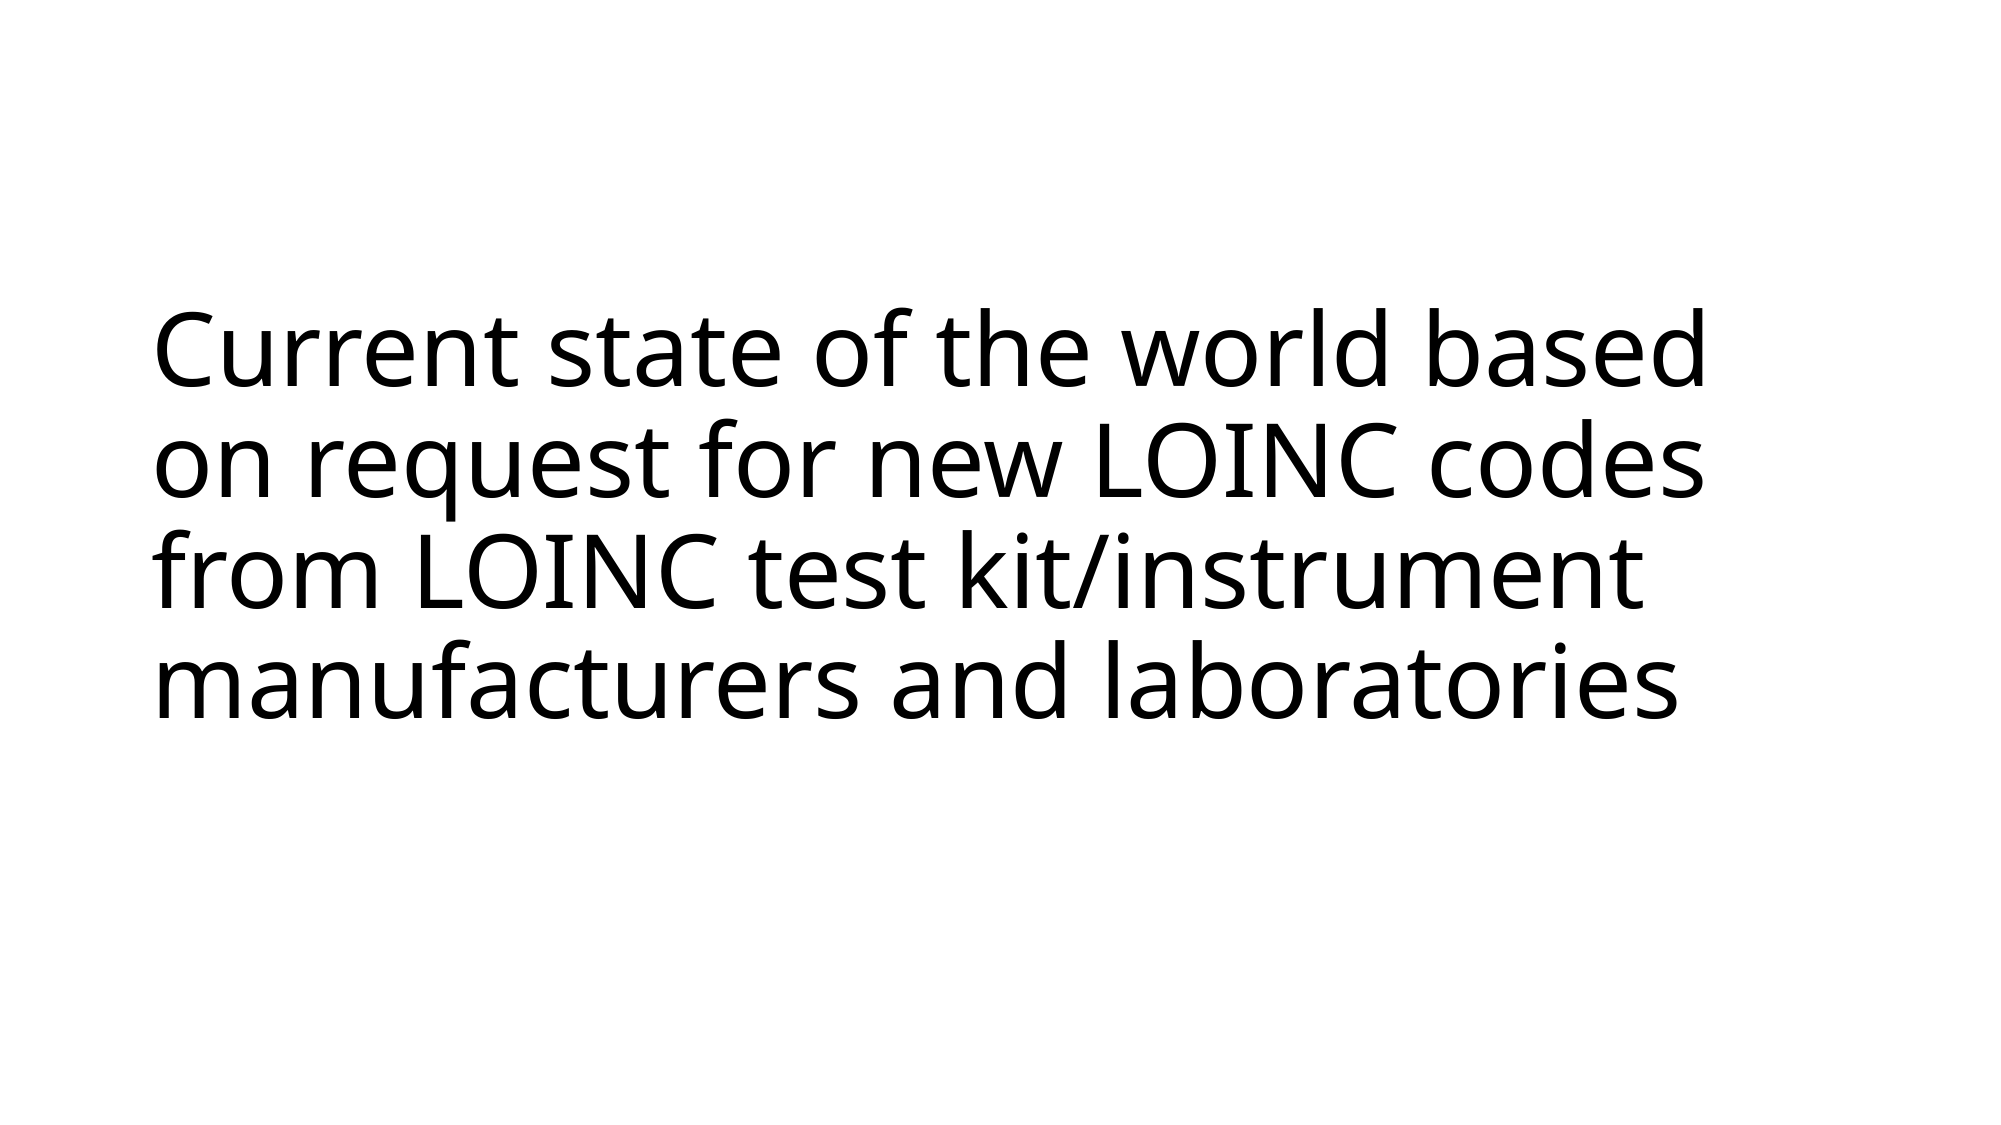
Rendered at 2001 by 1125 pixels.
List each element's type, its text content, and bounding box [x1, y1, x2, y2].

title Current state of the world based on request for new LOINC codes from LOINC test kit/instrument manufacturers and laboratories [136, 280, 1862, 749]
